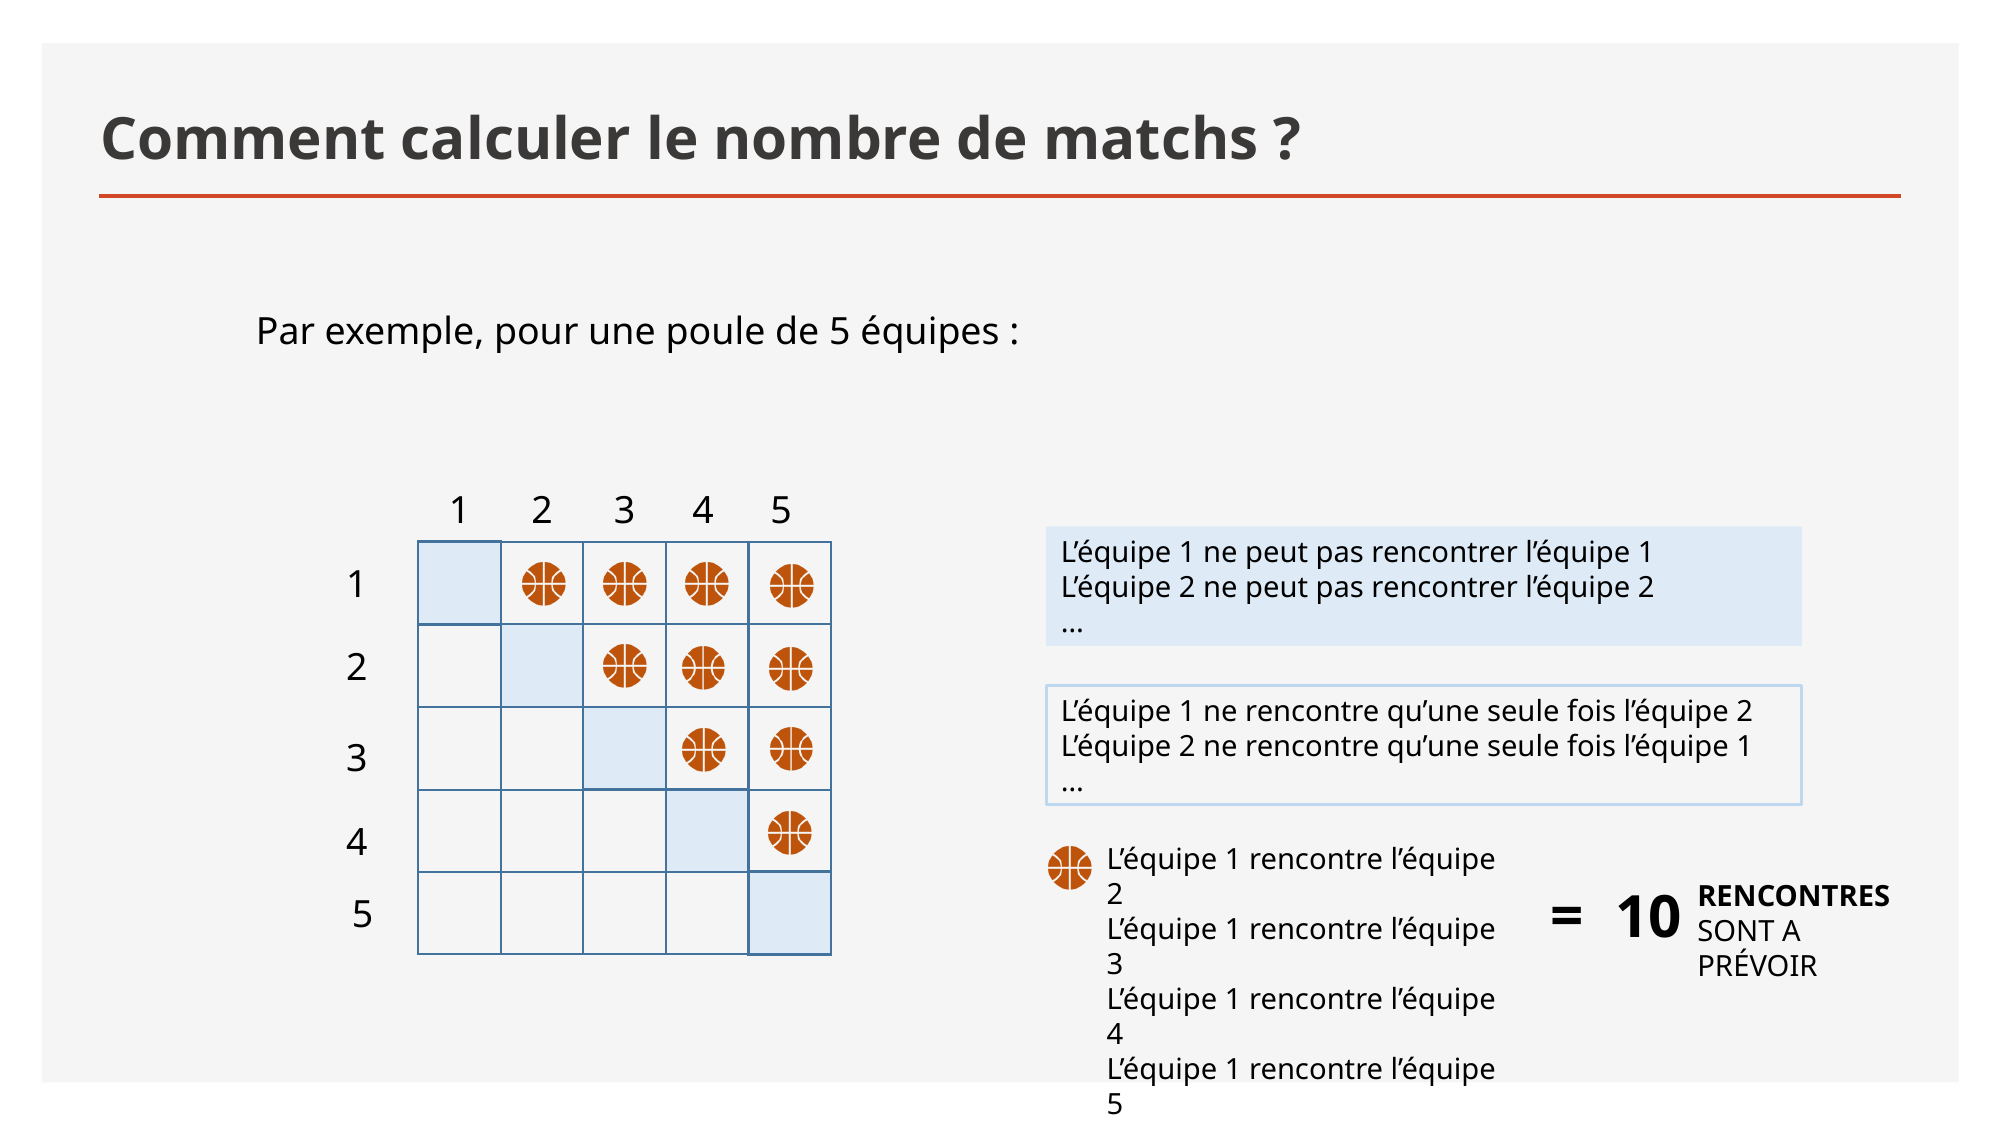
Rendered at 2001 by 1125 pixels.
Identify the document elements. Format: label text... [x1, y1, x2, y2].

text_box [500, 706, 582, 789]
picture [601, 642, 648, 689]
text_box [582, 541, 665, 623]
text_box [582, 789, 665, 871]
text_box [665, 789, 747, 871]
text_box [665, 541, 747, 623]
text_box RENCONTRES SONT A PRÉVOIR [1682, 869, 1942, 990]
text_box 5 [321, 882, 404, 943]
text_box [582, 871, 665, 955]
text_box L’équipe 1 rencontre l’équipe 2 L’équipe 1 rencontre l’équipe 3 L’équipe 1 rencontre l’équipe 4 L’équipe 1 rencontre l’équipe 5 … [1091, 832, 1531, 1125]
picture [520, 560, 567, 607]
picture [683, 560, 730, 607]
picture [1046, 844, 1093, 891]
text_box [747, 706, 832, 789]
title Comment calculer le nombre de matchs ? [85, 73, 1856, 179]
text_box [500, 871, 582, 955]
picture [680, 726, 727, 773]
text_box [500, 623, 582, 706]
text_box [747, 789, 832, 871]
text_box 3 [315, 726, 399, 787]
text_box [500, 789, 582, 871]
picture [766, 809, 813, 856]
text_box [417, 541, 500, 623]
text_box [747, 871, 832, 955]
text_box [665, 623, 747, 706]
text_box [665, 706, 747, 789]
text_box [417, 789, 500, 871]
text_box L’équipe 1 ne peut pas rencontrer l’équipe 1 L’équipe 2 ne peut pas rencontrer l’équipe 2 … [1046, 526, 1802, 646]
text_box [582, 623, 665, 706]
text_box [747, 623, 832, 706]
text_box 10 [1600, 871, 1682, 957]
picture [601, 560, 648, 607]
text_box [500, 541, 582, 623]
text_box 4 [661, 479, 739, 539]
text_box L’équipe 1 ne rencontre qu’une seule fois l’équipe 2 L’équipe 2 ne rencontre qu’une seule fois l’équipe 1 … [1046, 685, 1802, 805]
text_box 5 [739, 479, 823, 539]
text_box [747, 541, 832, 623]
text_box 3 [583, 479, 661, 539]
text_box Par exemple, pour une poule de 5 équipes : [241, 299, 1047, 360]
text_box 2 [500, 479, 583, 539]
picture [768, 562, 815, 609]
text_box [582, 706, 665, 789]
text_box 1 [418, 479, 500, 539]
text_box 1 [315, 552, 399, 613]
text_box [417, 871, 500, 955]
text_box [417, 706, 500, 789]
picture [679, 644, 726, 691]
text_box [417, 623, 500, 706]
picture [767, 645, 814, 692]
text_box [665, 871, 747, 955]
text_box = [1535, 871, 1642, 956]
picture [768, 725, 814, 772]
text_box 2 [315, 635, 399, 696]
text_box 4 [315, 810, 399, 871]
